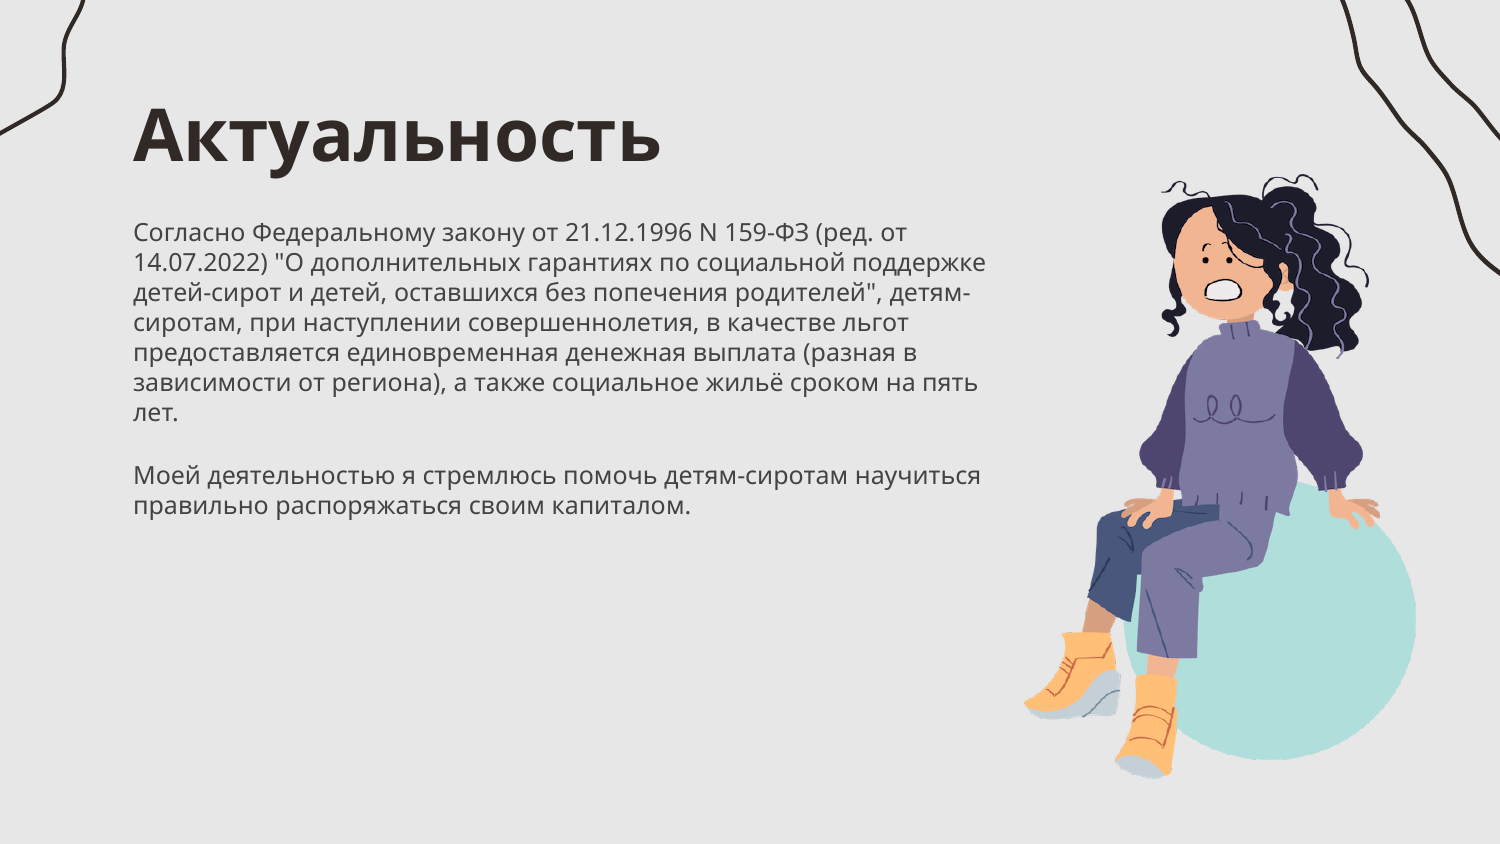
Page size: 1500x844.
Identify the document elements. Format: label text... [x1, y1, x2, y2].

list Согласно Федеральному закону от 21.12.1996 N 159-ФЗ (ред. от 14.07.2022) "О дополнительных гарантиях по социальной поддержке детей-сирот и детей, оставшихся без попечения родителей", детям-сиротам, при наступлении совершеннолетия, в качестве льгот предоставляется единовременная денежная выплата (разная в зависимости от региона), а также социальное жильё сроком на пять лет. Моей деятельностью я стремлюсь помочь детям-сиротам научиться правильно распоряжаться своим капиталом. [118, 201, 988, 590]
title Актуальность [118, 85, 1382, 180]
picture [993, 146, 1451, 815]
